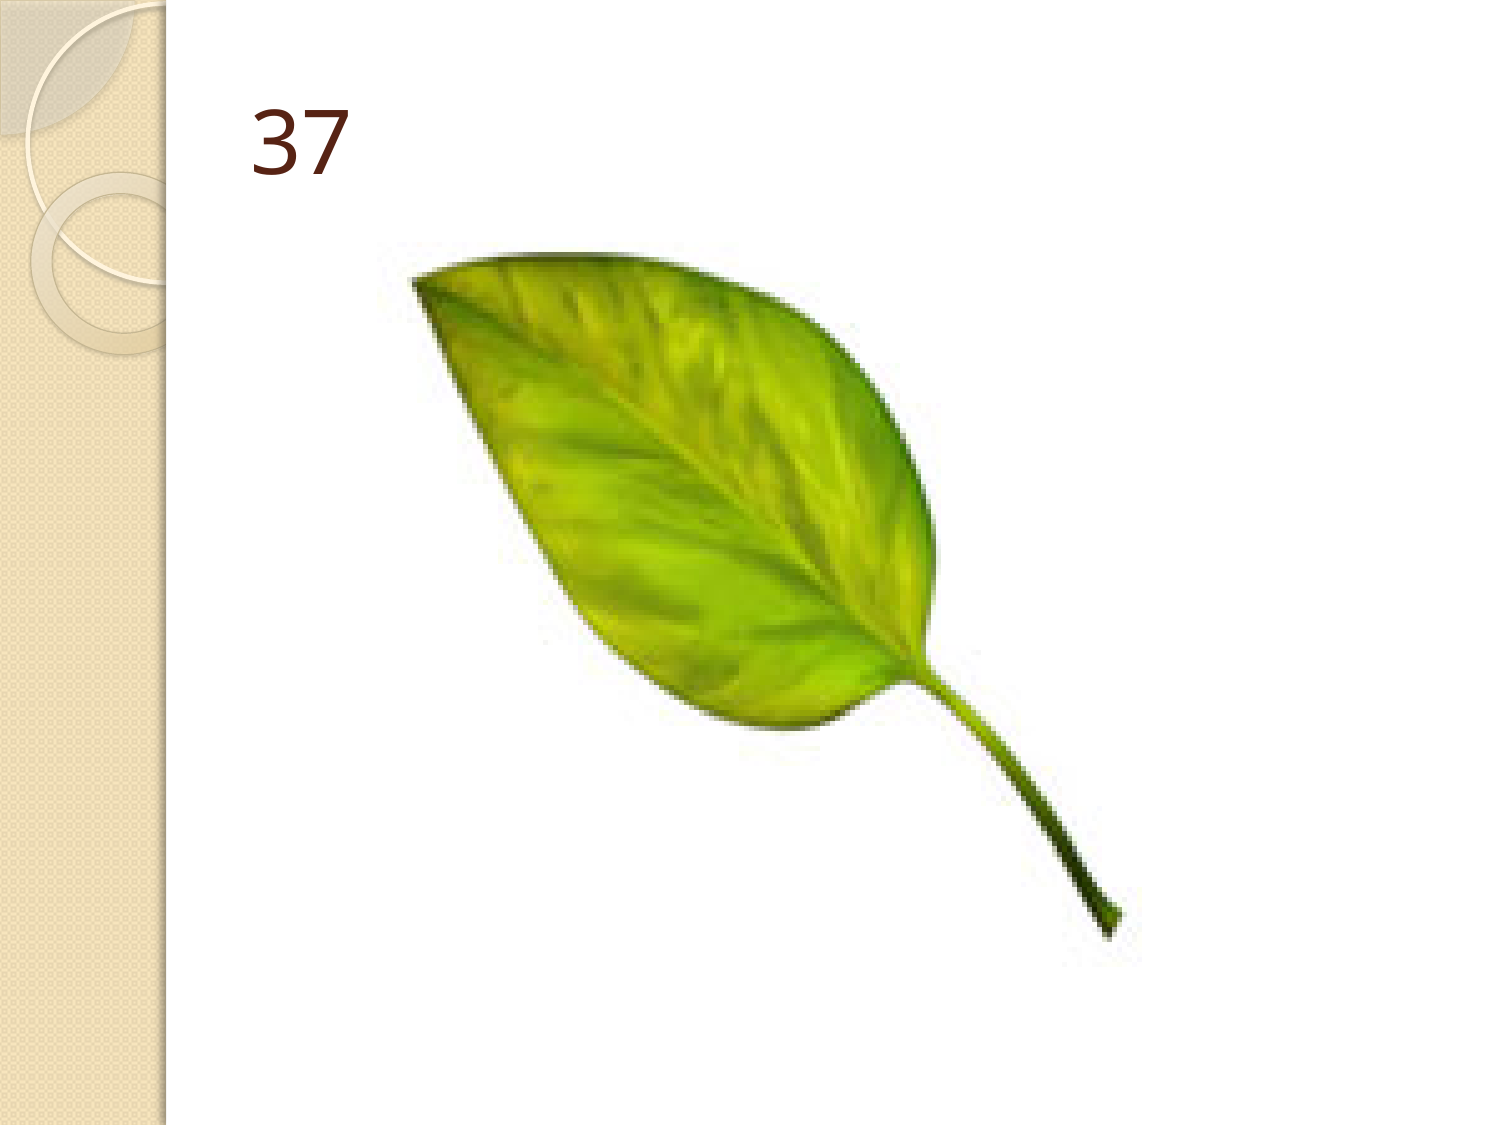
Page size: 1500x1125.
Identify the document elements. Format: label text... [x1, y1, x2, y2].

title 37 [235, 45, 1466, 233]
picture [337, 162, 1188, 988]
